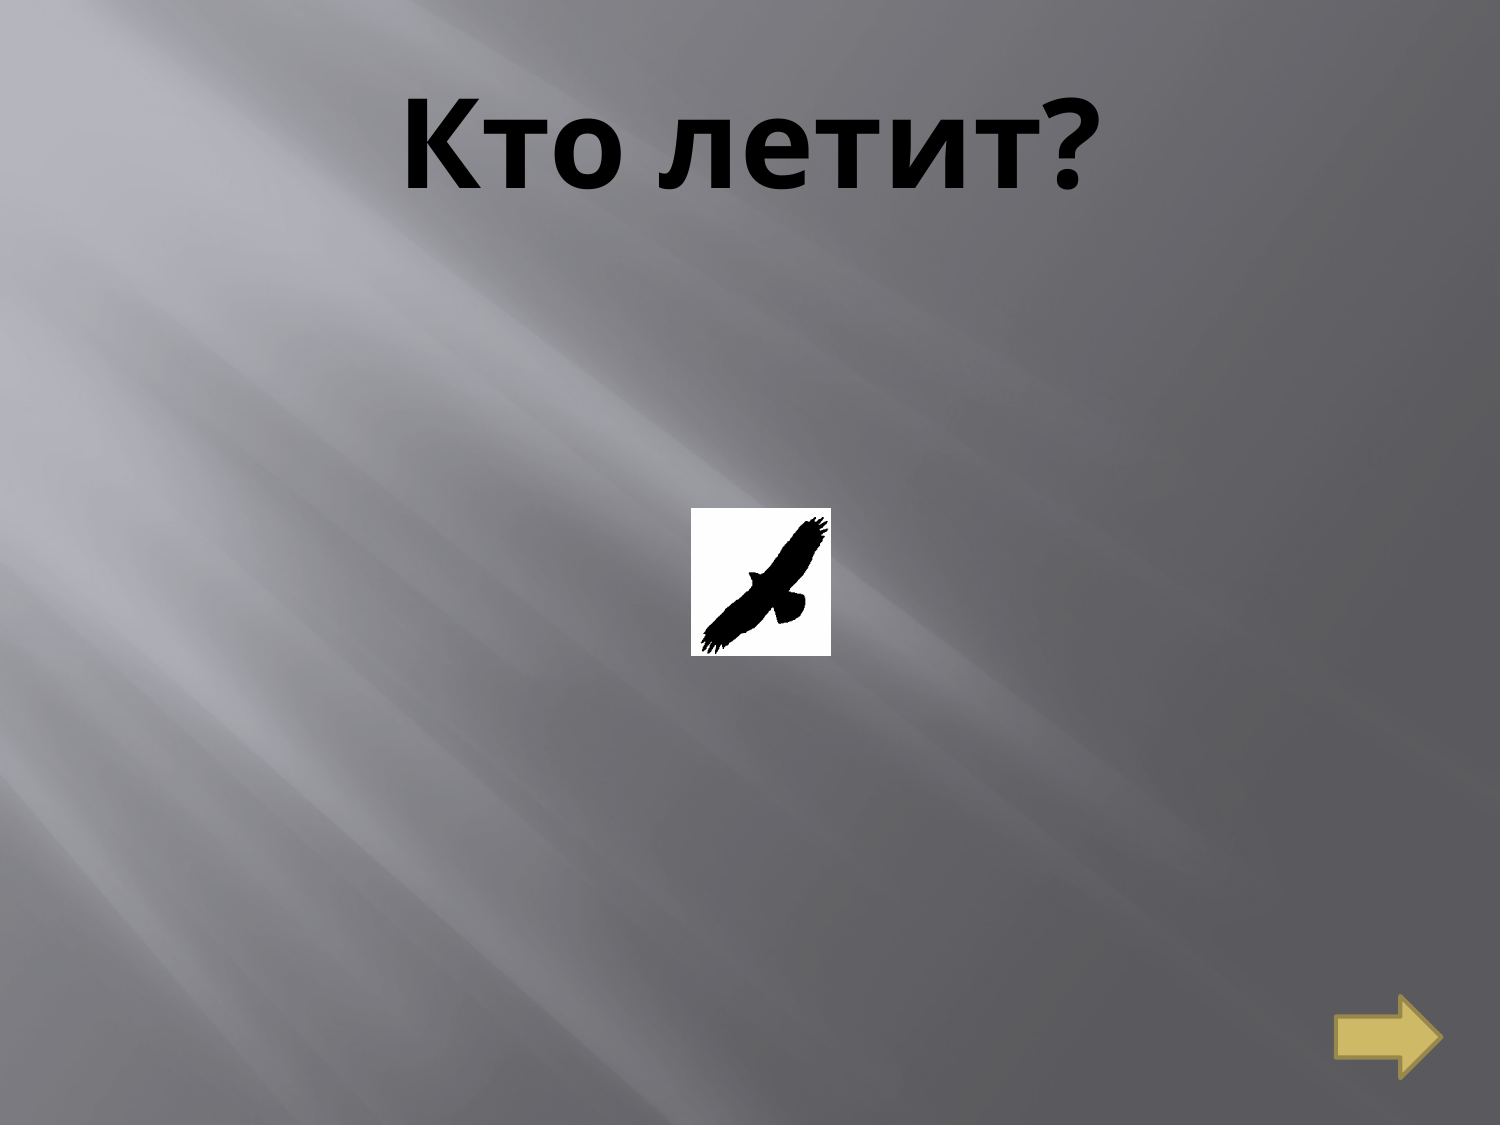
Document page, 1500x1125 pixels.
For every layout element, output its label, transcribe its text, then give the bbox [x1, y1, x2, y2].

text_box [1333, 994, 1444, 1081]
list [691, 508, 831, 657]
title Кто летит? [75, 45, 1425, 233]
